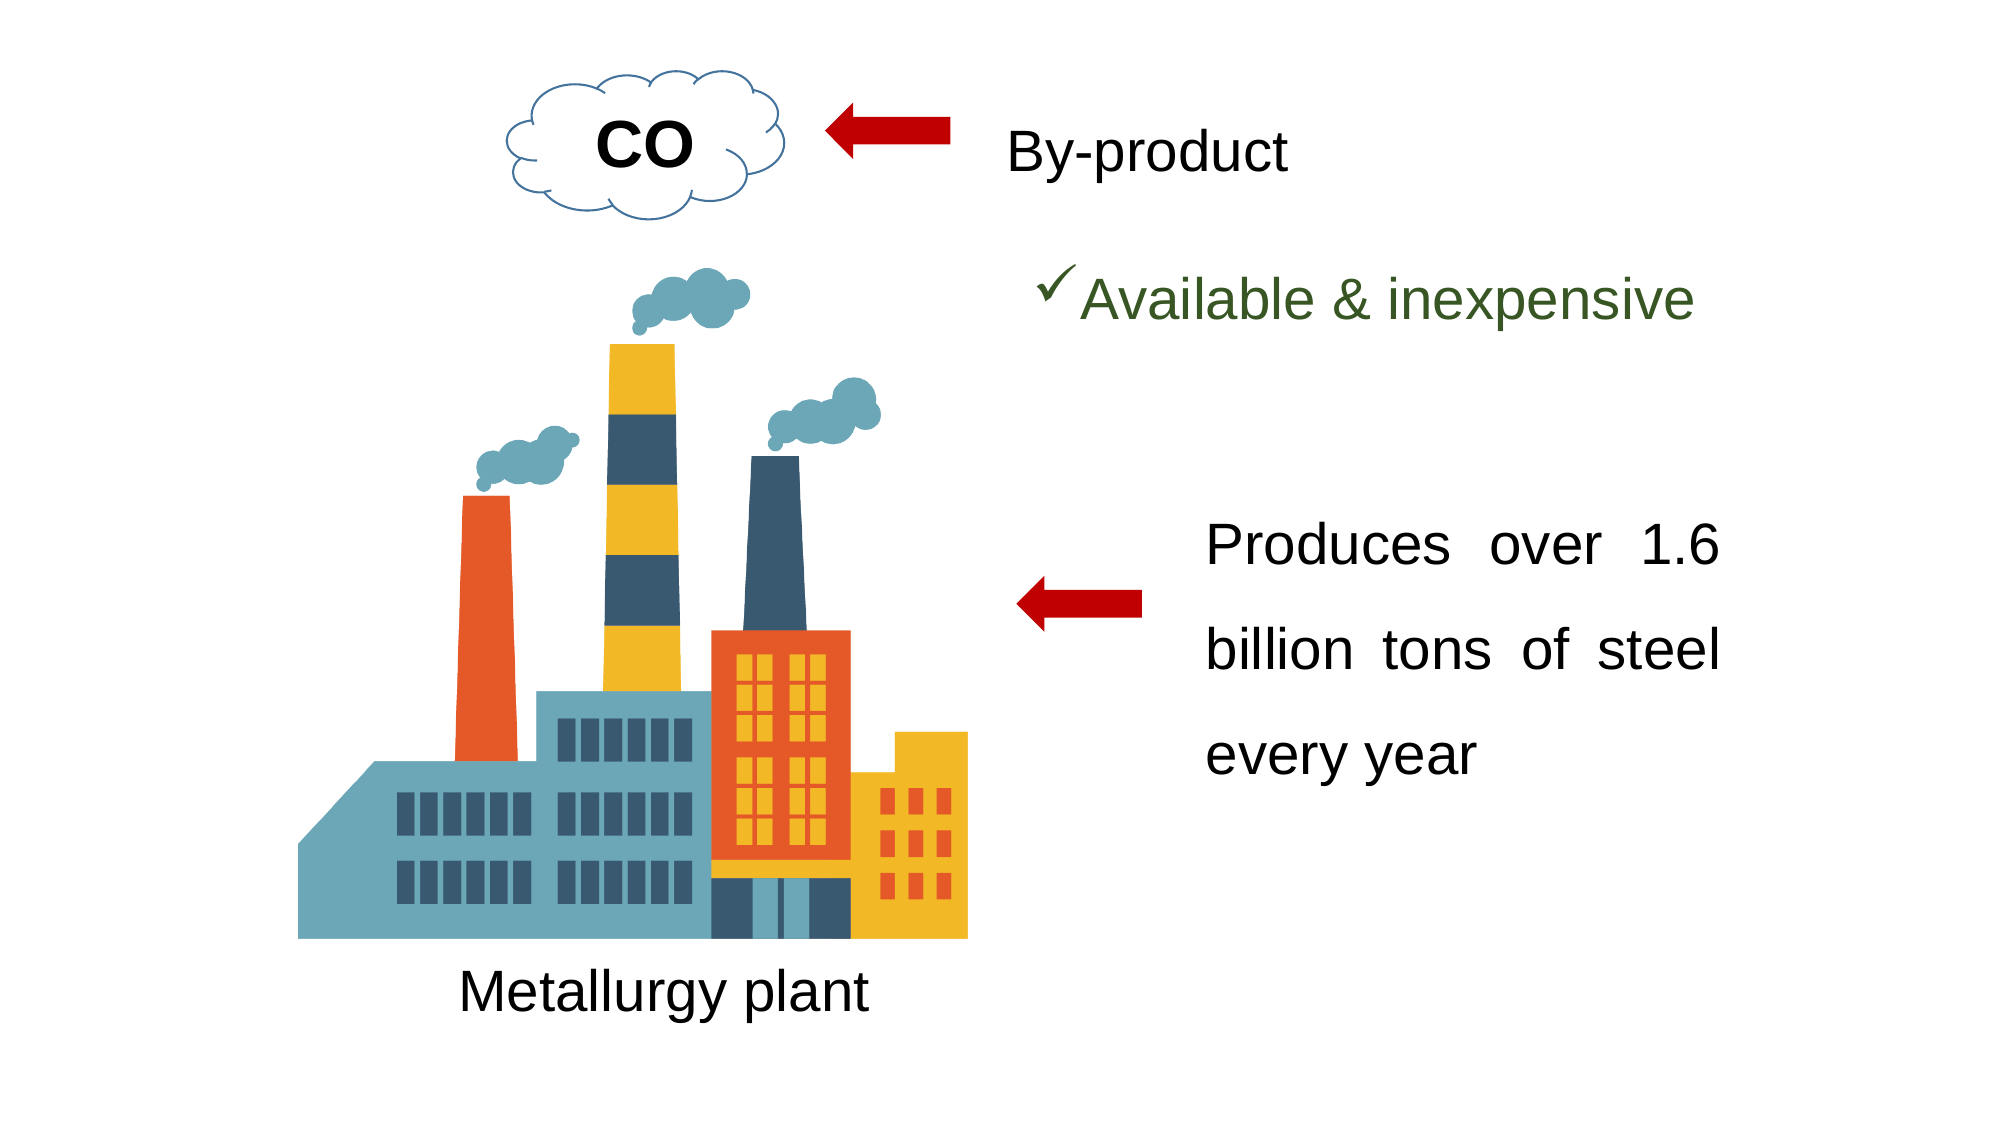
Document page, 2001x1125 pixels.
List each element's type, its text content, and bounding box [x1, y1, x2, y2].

text_box [505, 70, 786, 221]
text_box [824, 102, 951, 159]
text_box CO [580, 93, 711, 188]
picture [298, 268, 968, 939]
text_box By-product [991, 70, 1538, 191]
text_box Available & inexpensive [1017, 218, 1798, 339]
text_box Metallurgy plant [443, 946, 886, 1031]
text_box [1016, 575, 1142, 632]
text_box Produces over 1.6 billion tons of steel every year [1190, 464, 1737, 794]
